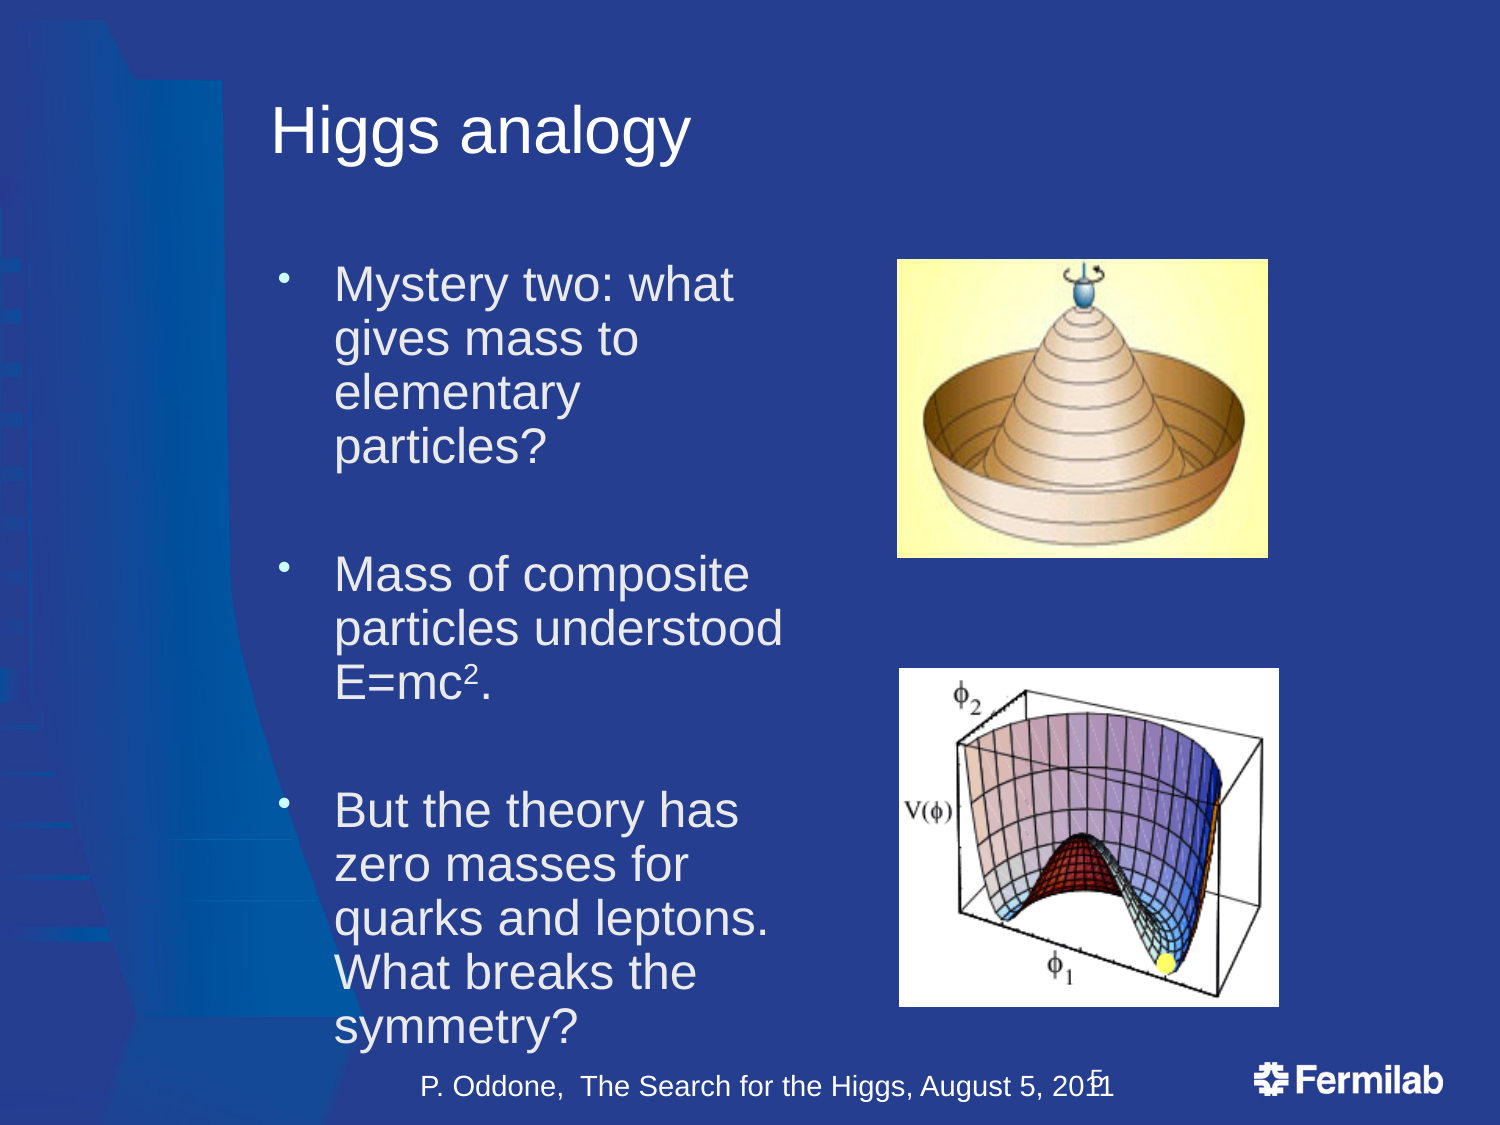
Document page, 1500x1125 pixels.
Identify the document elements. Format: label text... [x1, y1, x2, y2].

picture [0, 0, 1500, 1125]
list Mystery two: what gives mass to elementary particles? Mass of composite particles understood E=mc2. But the theory has zero masses for quarks and leptons. What breaks the symmetry? [262, 250, 813, 927]
slide_number 5 [1074, 1024, 1426, 1101]
title Higgs analogy [255, 33, 1381, 222]
footer P. Oddone, The Search for the Higgs, August 5, 2011 [404, 1034, 1238, 1110]
